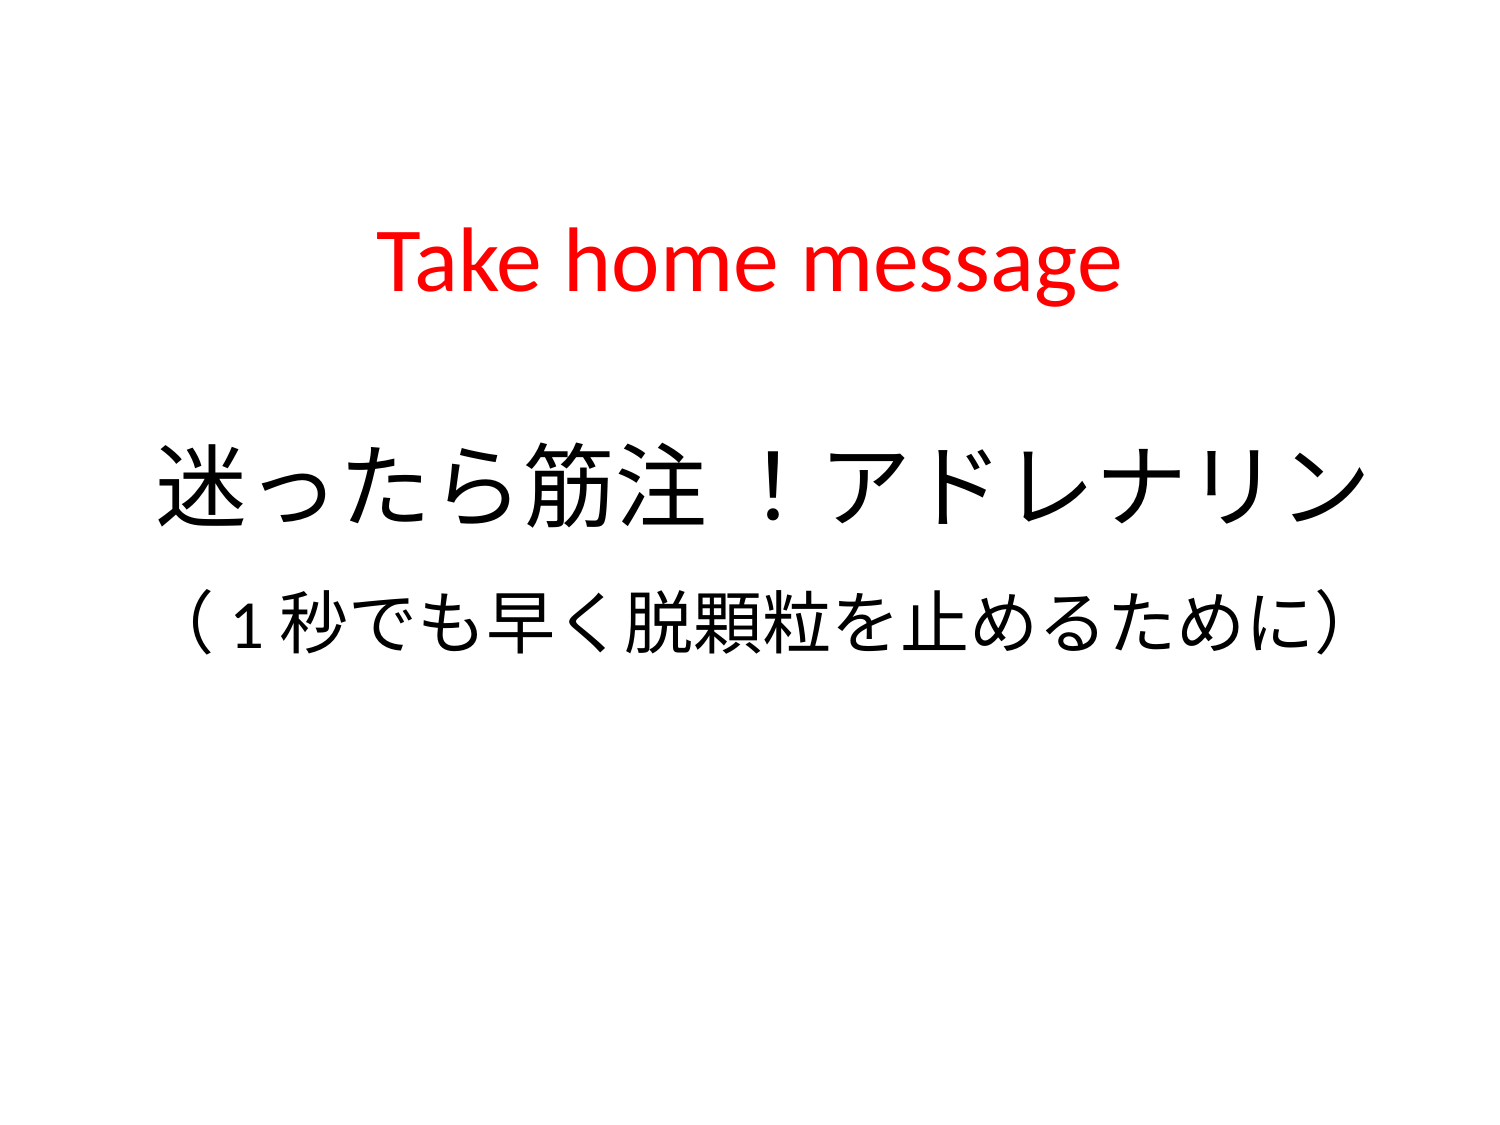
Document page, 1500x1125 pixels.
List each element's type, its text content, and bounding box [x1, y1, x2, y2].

list 迷ったら筋注 ！アドレナリン （1秒でも早く脱顆粒を止めるために） [17, 420, 1443, 835]
title Take home message [75, 160, 1425, 349]
